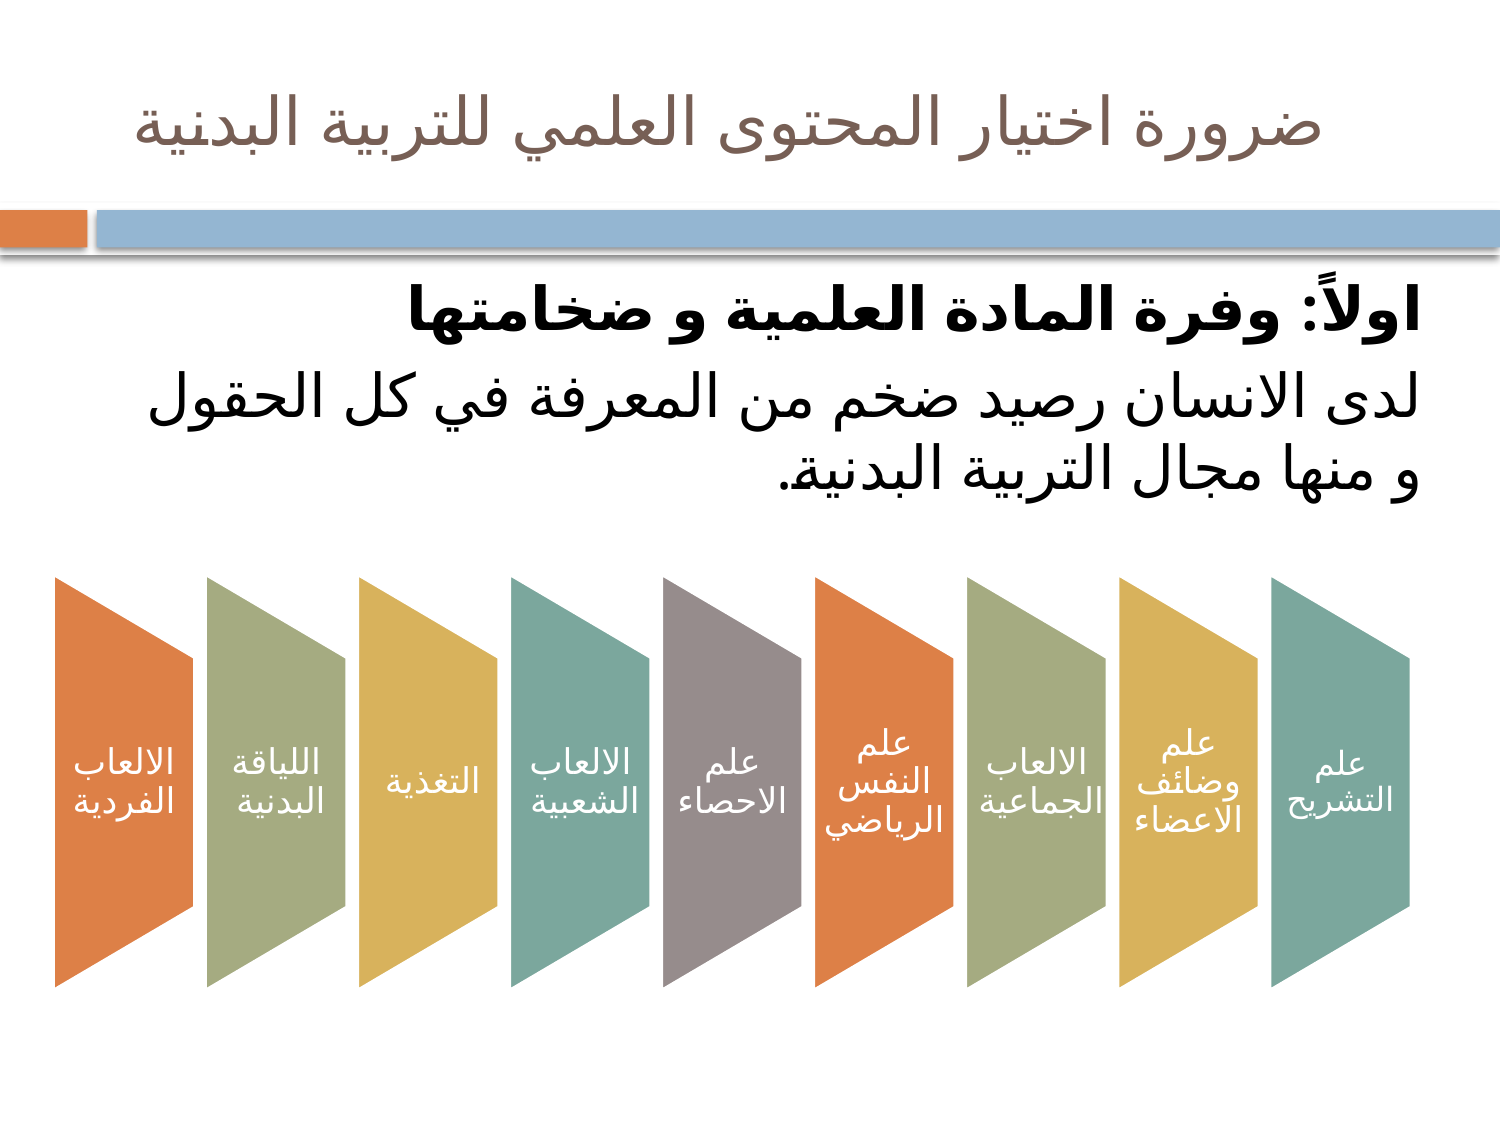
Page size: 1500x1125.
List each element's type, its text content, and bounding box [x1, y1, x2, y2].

list اولاً: وفرة المادة العلمية و ضخامتها لدى الانسان رصيد ضخم من المعرفة في كل الحقول و منها مجال التربية البدنية. [100, 262, 1438, 1000]
title ضرورة اختيار المحتوى العلمي للتربية البدنية [100, 37, 1438, 200]
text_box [52, 573, 1412, 991]
